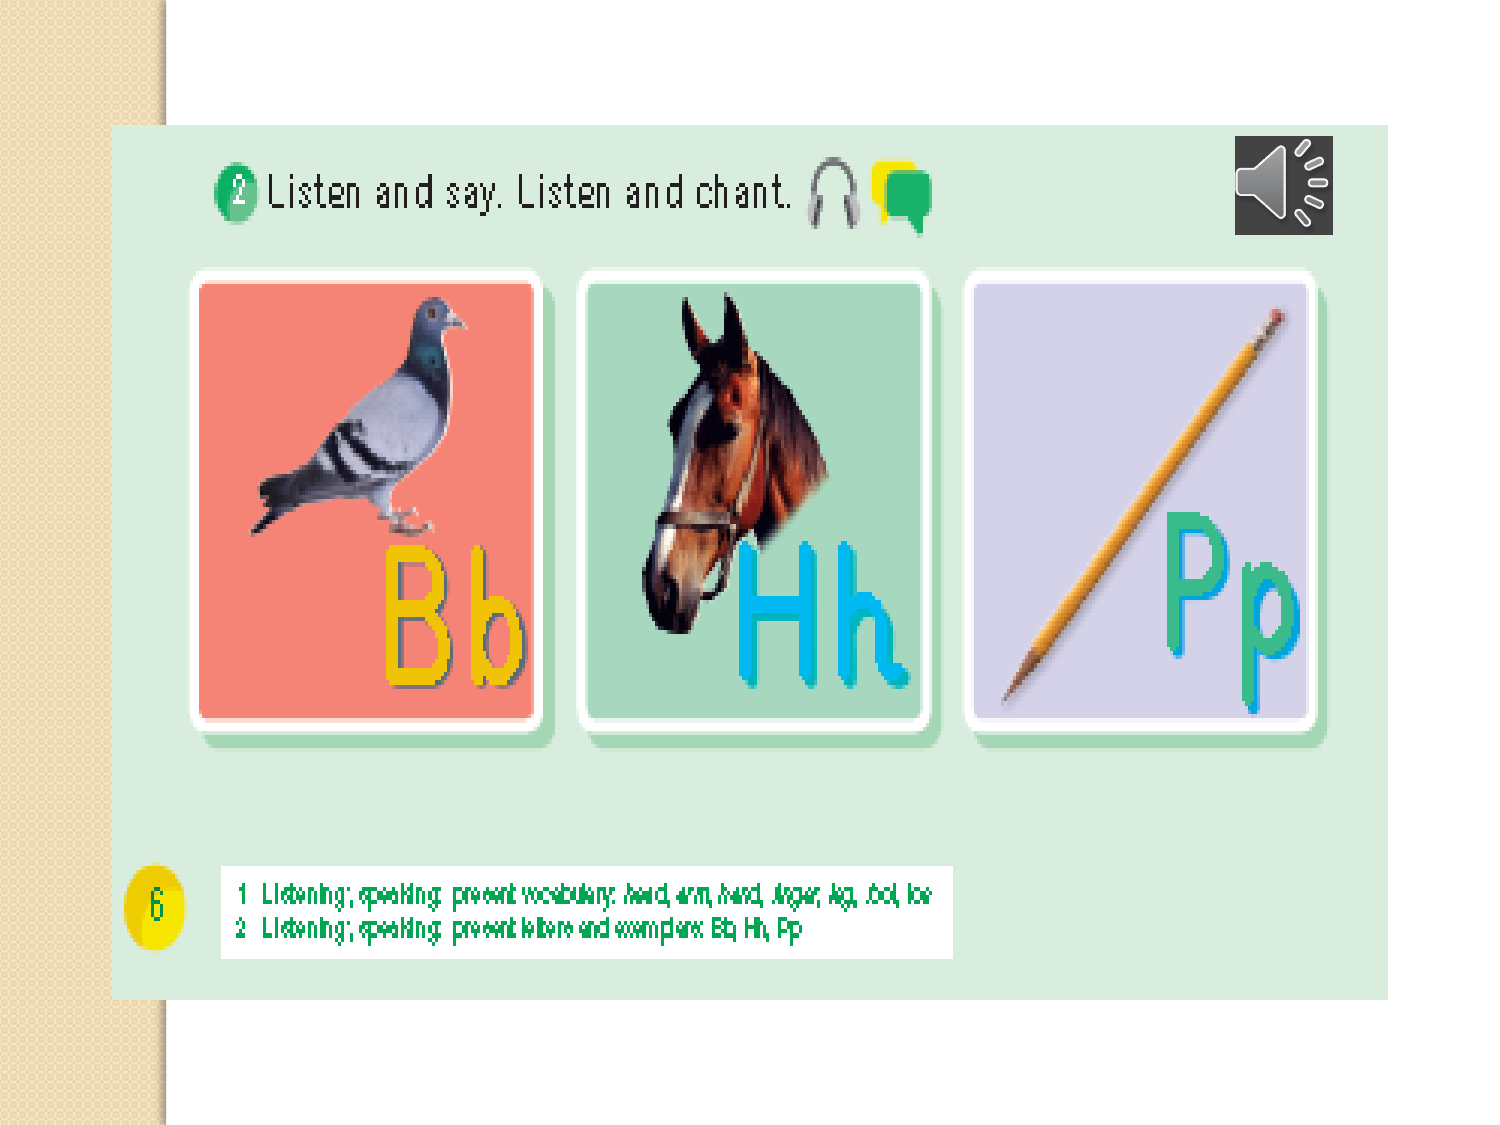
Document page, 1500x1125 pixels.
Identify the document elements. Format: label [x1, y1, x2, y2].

picture [111, 125, 1389, 1000]
